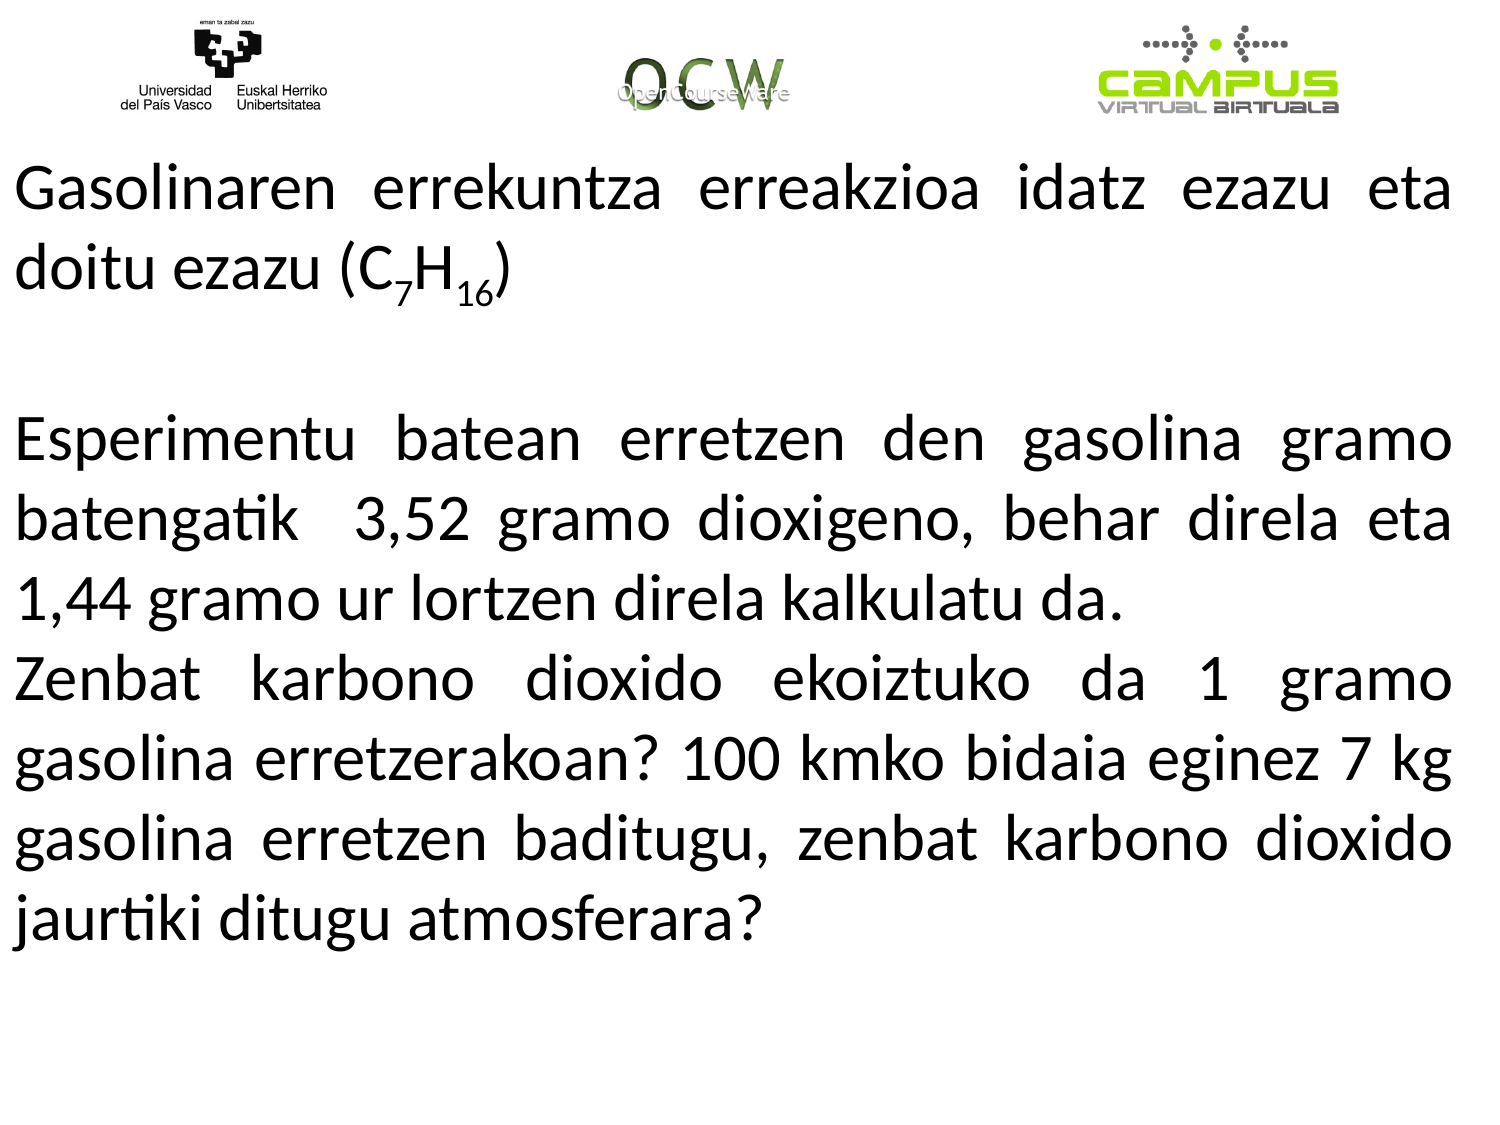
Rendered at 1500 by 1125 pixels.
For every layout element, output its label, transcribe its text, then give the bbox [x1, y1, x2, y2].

picture [112, 11, 338, 117]
text_box Gasolinaren errekuntza erreakzioa idatz ezazu eta doitu ezazu (C7H16) Esperimentu batean erretzen den gasolina gramo batengatik 3,52 gramo dioxigeno, behar direla eta 1,44 gramo ur lortzen direla kalkulatu da. Zenbat karbono dioxido ekoiztuko da 1 gramo gasolina erretzerakoan? 100 kmko bidaia eginez 7 kg gasolina erretzen baditugu, zenbat karbono dioxido jaurtiki ditugu atmosferara? [0, 135, 1470, 962]
picture [611, 28, 799, 124]
picture [1095, 23, 1340, 115]
